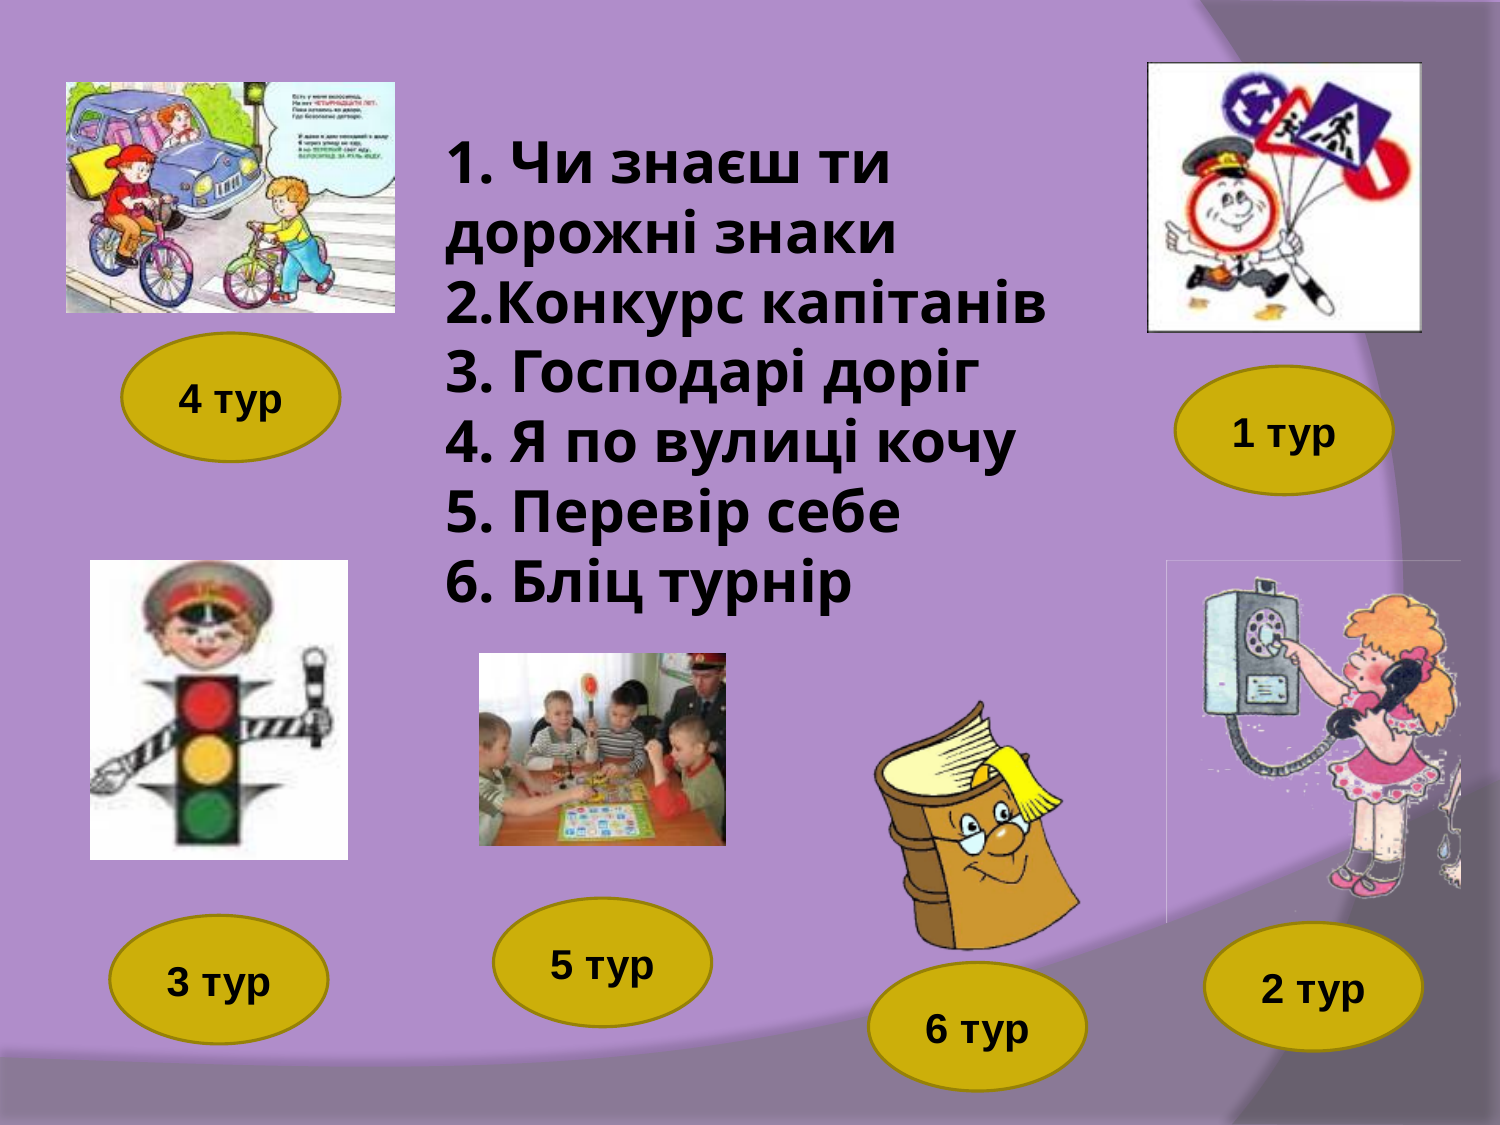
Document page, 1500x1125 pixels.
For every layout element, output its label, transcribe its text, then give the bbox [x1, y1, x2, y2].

text_box 3 тур [108, 913, 330, 1046]
text_box 1 тур [1173, 364, 1395, 497]
text_box 6 тур [866, 968, 1089, 1093]
text_box 2 тур [1202, 933, 1425, 1053]
text_box 5 тур [491, 896, 714, 1029]
text_box 4 тур [120, 331, 342, 464]
picture [89, 560, 348, 861]
picture [479, 653, 726, 847]
picture [868, 695, 1087, 958]
picture [1166, 560, 1461, 923]
picture [66, 82, 395, 313]
text_box 1. Чи знаєш ти дорожні знаки 2.Конкурс капітанів 3. Господарі доріг 4. Я по вулиці кочу 5. Перевір себе 6. Бліц турнір [431, 117, 1148, 622]
picture [1146, 61, 1422, 334]
